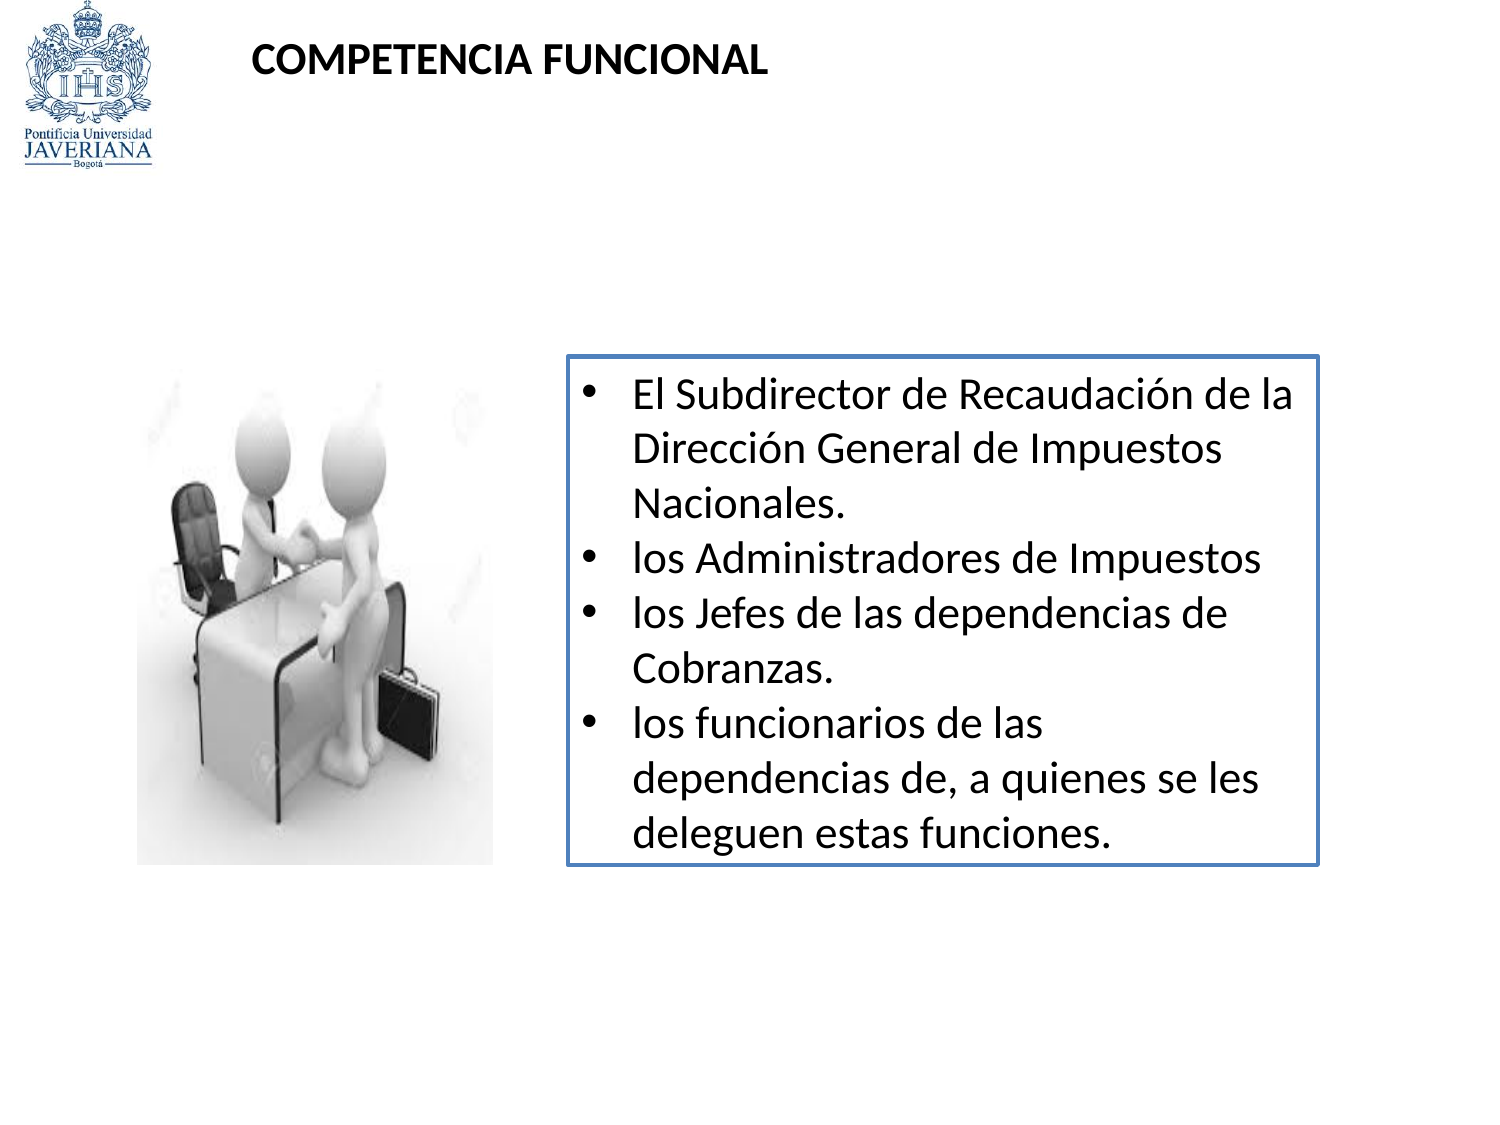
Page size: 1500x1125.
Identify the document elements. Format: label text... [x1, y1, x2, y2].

picture [137, 369, 493, 866]
picture [0, 0, 176, 176]
text_box COMPETENCIA FUNCIONAL [237, 21, 783, 91]
text_box El Subdirector de Recaudación de la Dirección General de Impuestos Nacionales. los Administradores de Impuestos los Jefes de las dependencias de Cobranzas. los funcionarios de las dependencias de, a quienes se les deleguen estas funciones. [566, 354, 1320, 867]
